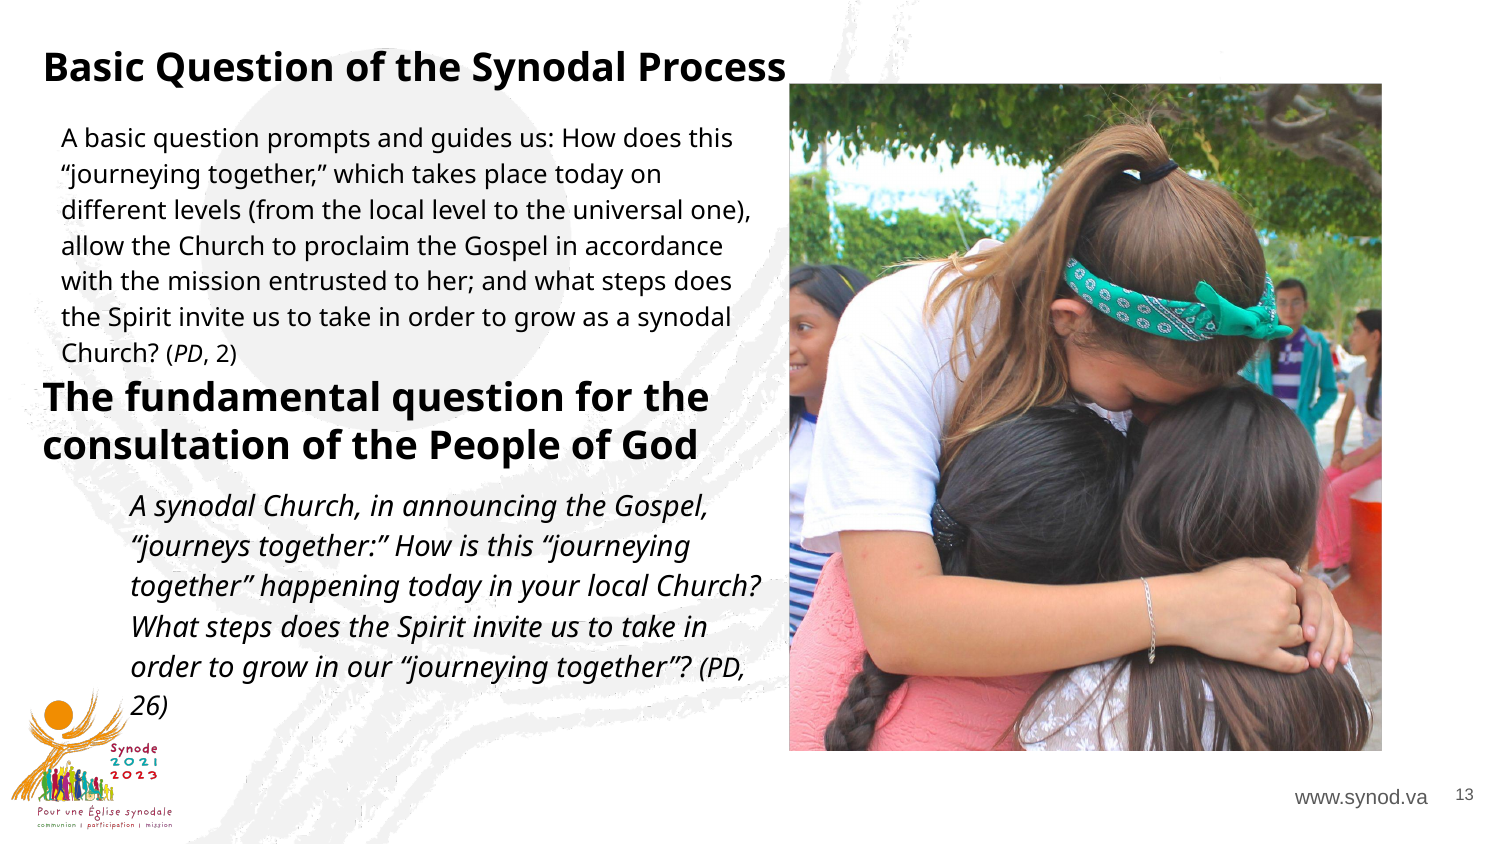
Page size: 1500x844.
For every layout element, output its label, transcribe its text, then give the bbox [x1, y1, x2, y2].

picture [0, 0, 1500, 844]
text_box A synodal Church, in announcing the Gospel, “journeys together:” How is this “journeying together” happening today in your local Church? What steps does the Spirit invite us to take in order to grow in our “journeying together”? (PD, 26) [90, 466, 782, 740]
title Basic Question of the Synodal Process [27, 26, 932, 158]
text_box The fundamental question for the consultation of the People of God [27, 357, 757, 477]
slide_number 13 [1398, 768, 1489, 825]
list A basic question prompts and guides us: How does this “journeying together,” which takes place today on different levels (from the local level to the universal one), allow the Church to proclaim the Gospel in accordance with the mission entrusted to her; and what steps does the Spirit invite us to take in order to grow as a synodal Church? (PD, 2) [46, 101, 776, 384]
